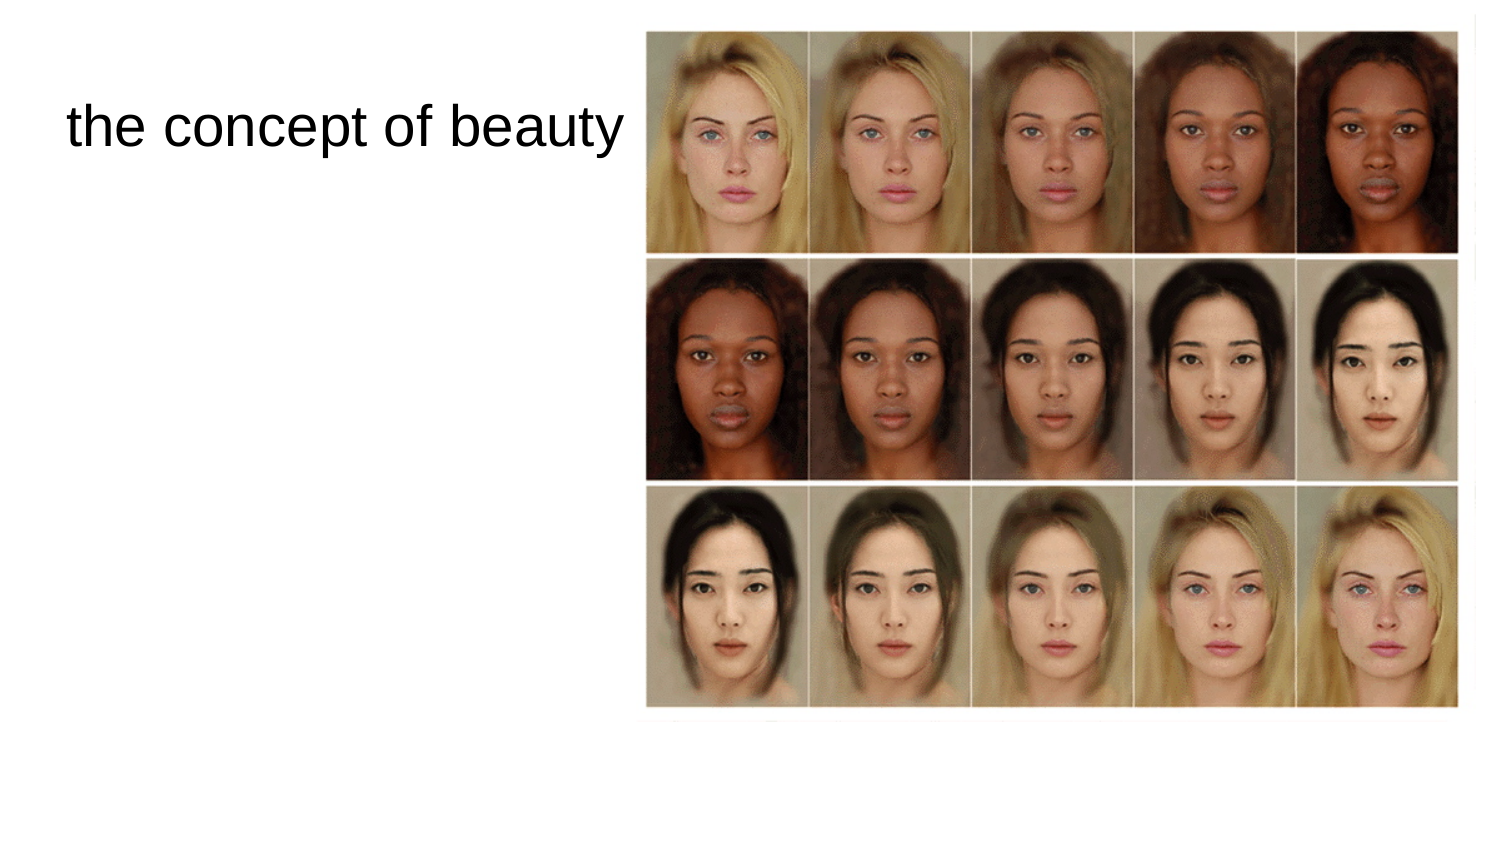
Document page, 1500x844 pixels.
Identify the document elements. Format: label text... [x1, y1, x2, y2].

picture [636, 12, 1476, 722]
title the concept of beauty [51, 72, 631, 167]
